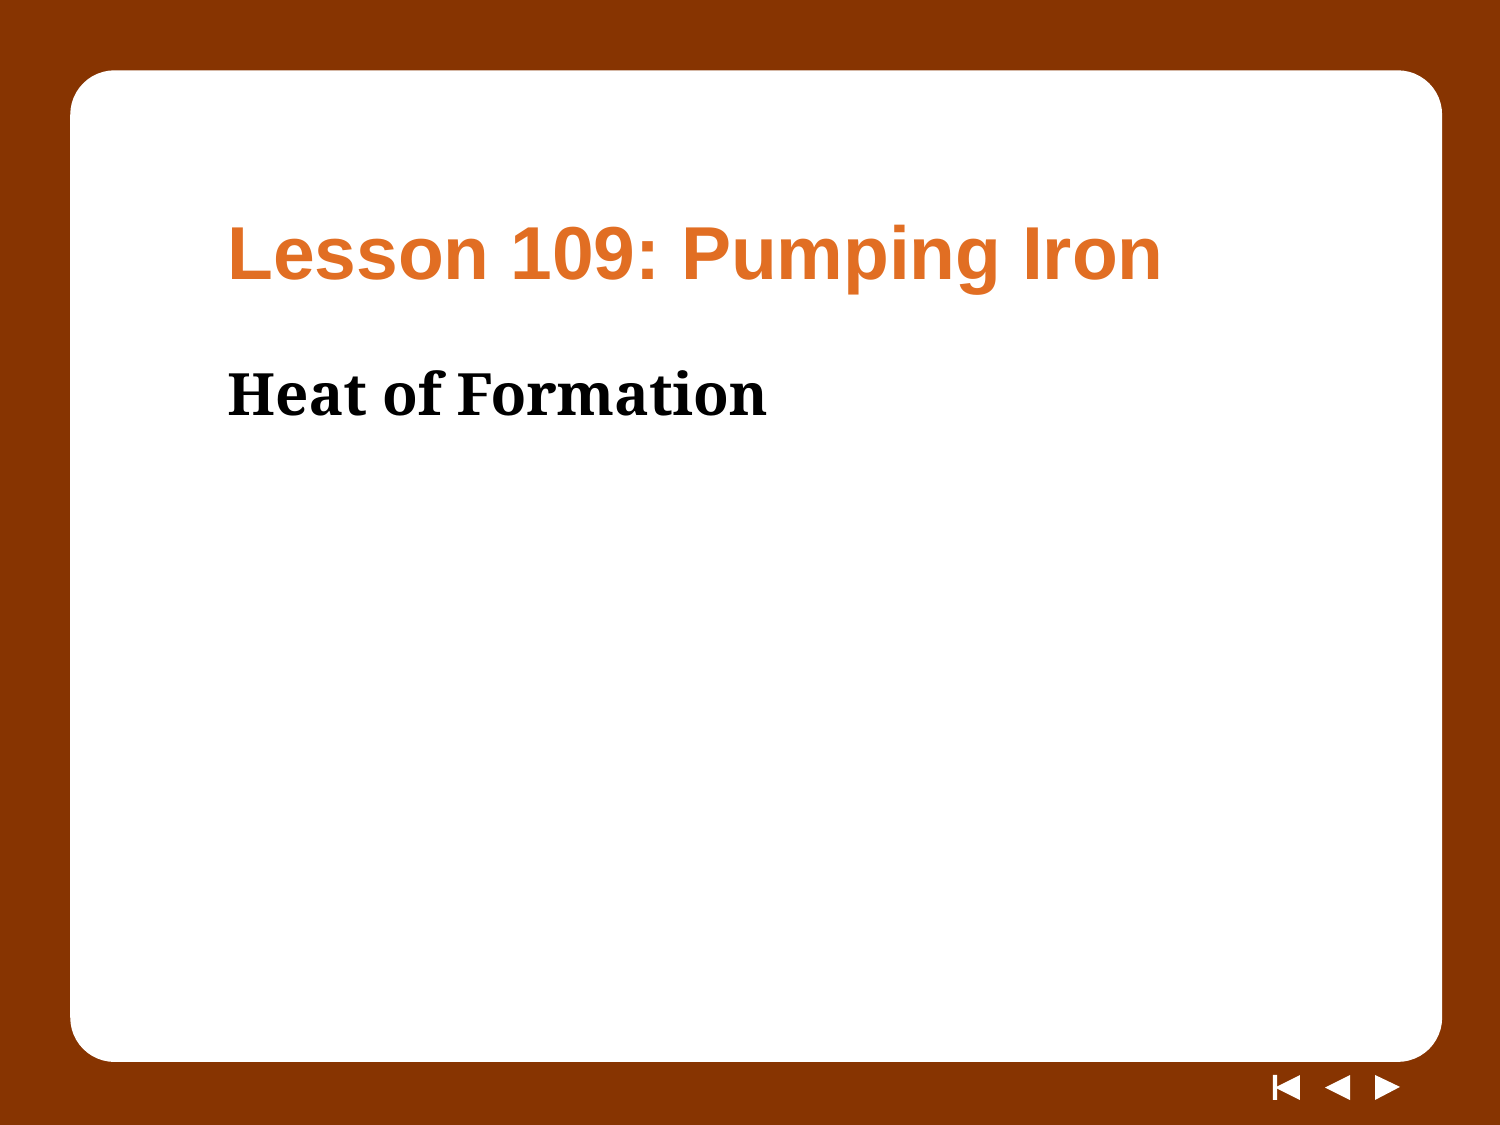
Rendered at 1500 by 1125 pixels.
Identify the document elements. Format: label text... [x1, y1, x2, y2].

title Lesson 109: Pumping Iron [212, 174, 1425, 325]
list Heat of Formation [212, 350, 1388, 988]
